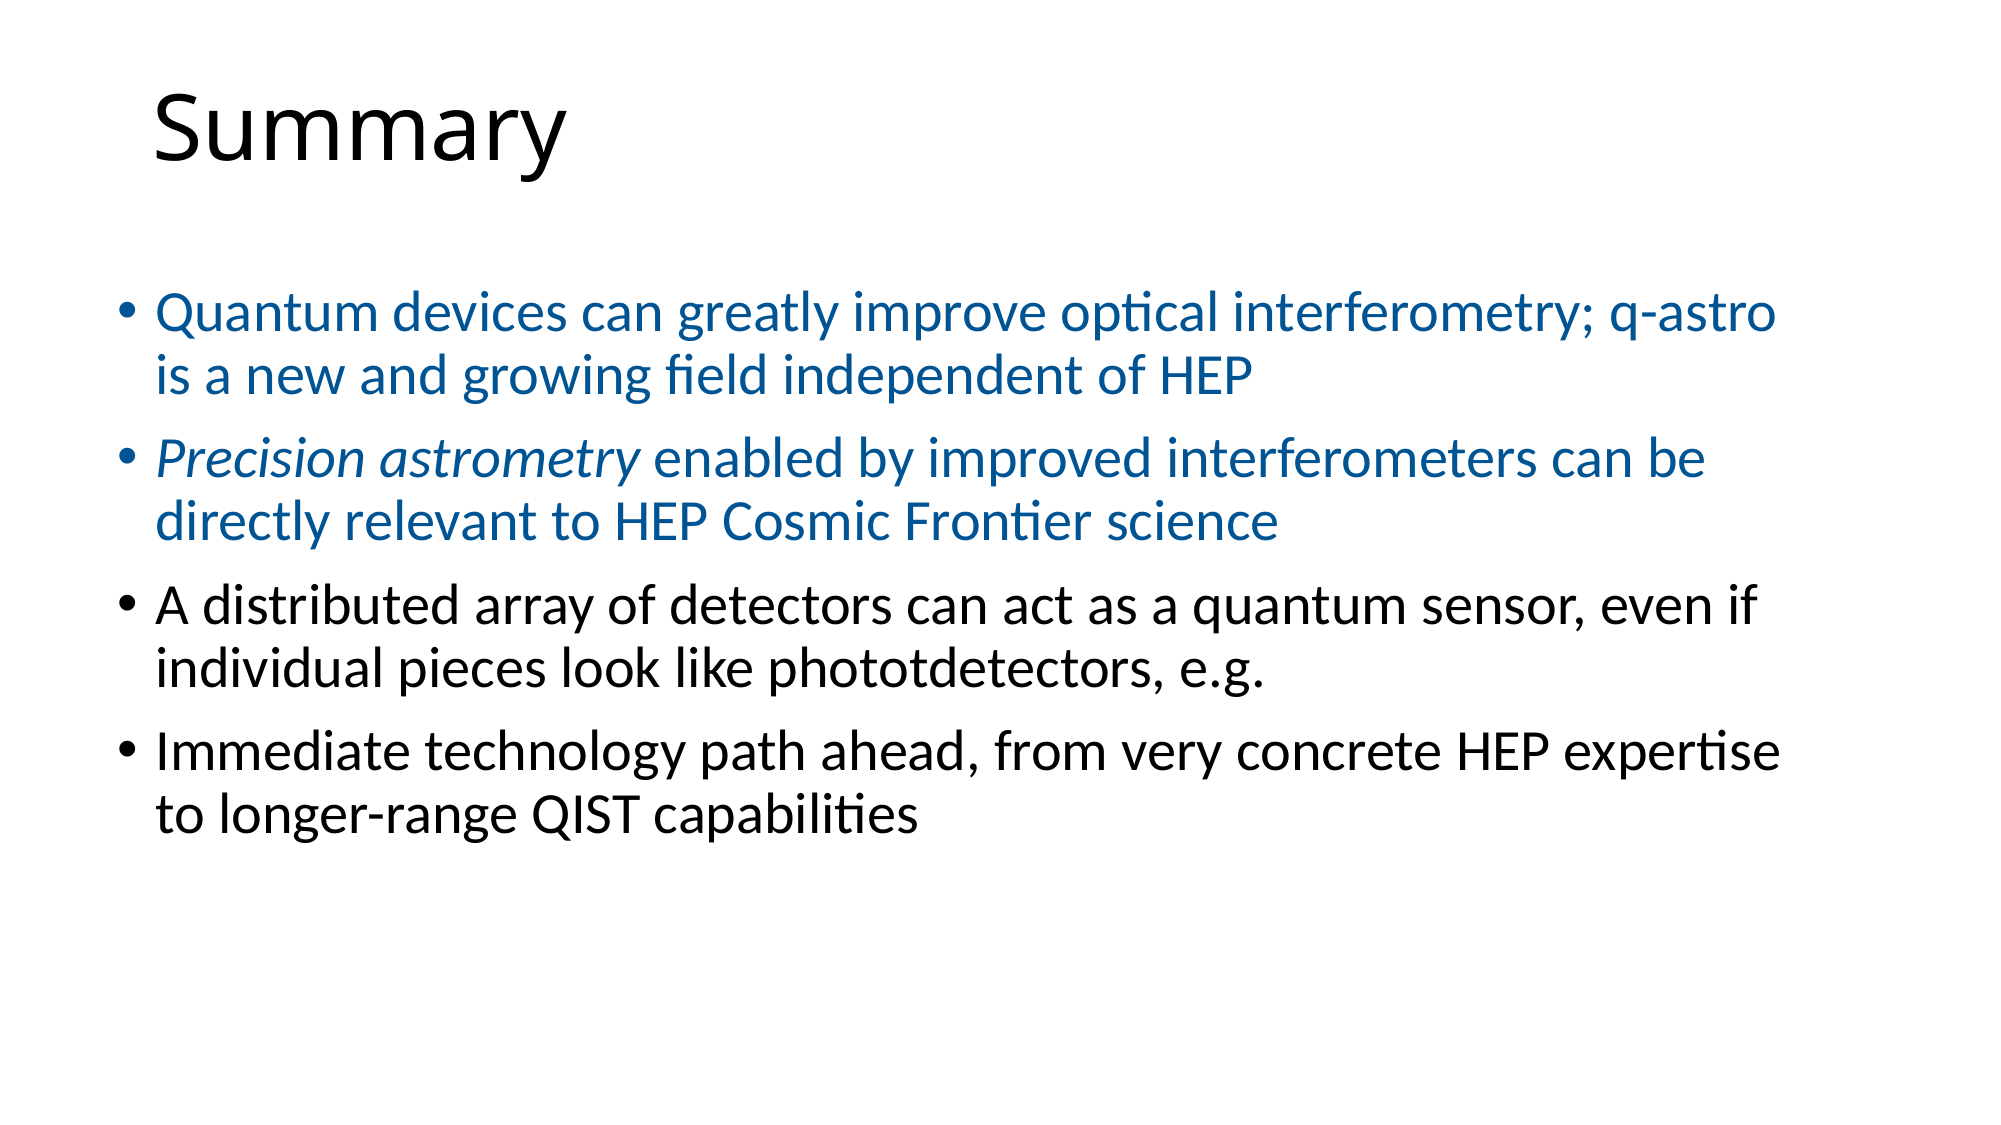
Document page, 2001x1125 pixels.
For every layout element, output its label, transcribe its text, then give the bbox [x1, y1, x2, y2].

title Summary [137, 22, 1863, 240]
list Quantum devices can greatly improve optical interferometry; q-astro is a new and growing field independent of HEP Precision astrometry enabled by improved interferometers can be directly relevant to HEP Cosmic Frontier science A distributed array of detectors can act as a quantum sensor, even if individual pieces look like phototdetectors, e.g. Immediate technology path ahead, from very concrete HEP expertise to longer-range QIST capabilities [102, 273, 1828, 988]
